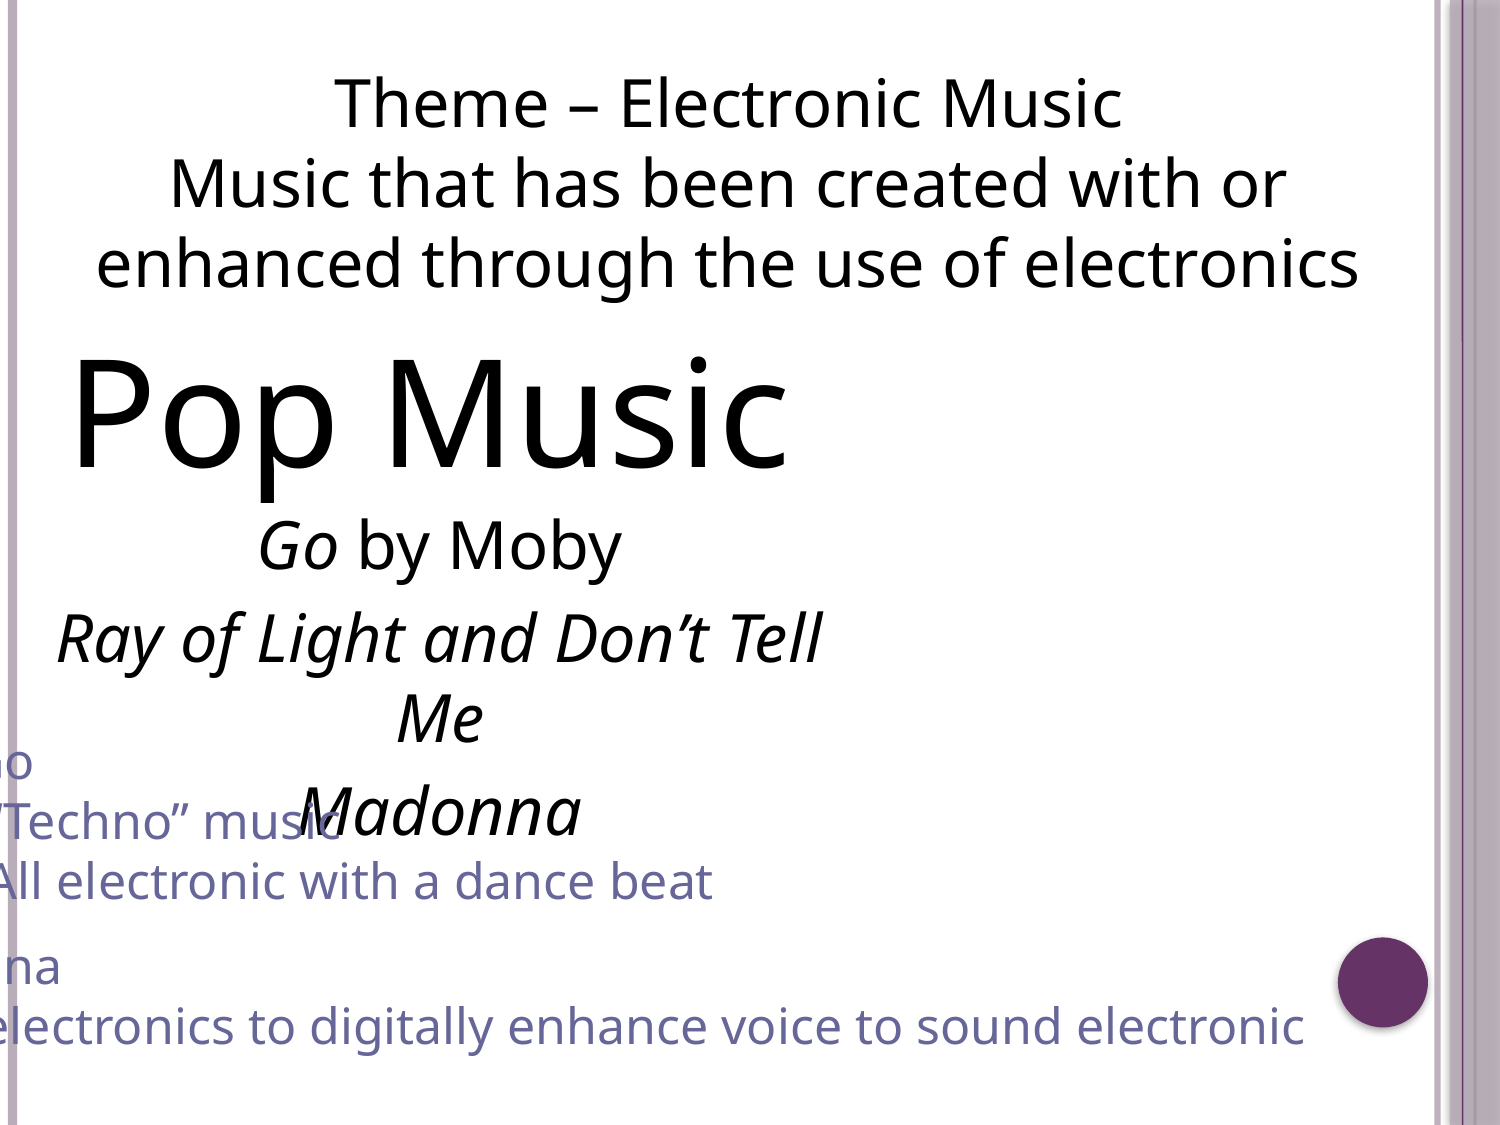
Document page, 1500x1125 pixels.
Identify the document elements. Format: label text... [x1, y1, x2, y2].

text_box Madonna Uses electronics to digitally enhance voice to sound electronic [0, 927, 1322, 1062]
text_box Go by Moby Ray of Light and Don’t Tell Me Madonna [0, 495, 889, 799]
text_box Go “Techno” music All electronic with a dance beat [0, 722, 730, 918]
text_box Theme – Electronic Music Music that has been created with or enhanced through the use of electronics [0, 60, 1463, 301]
text_box Pop Music [31, 307, 827, 495]
